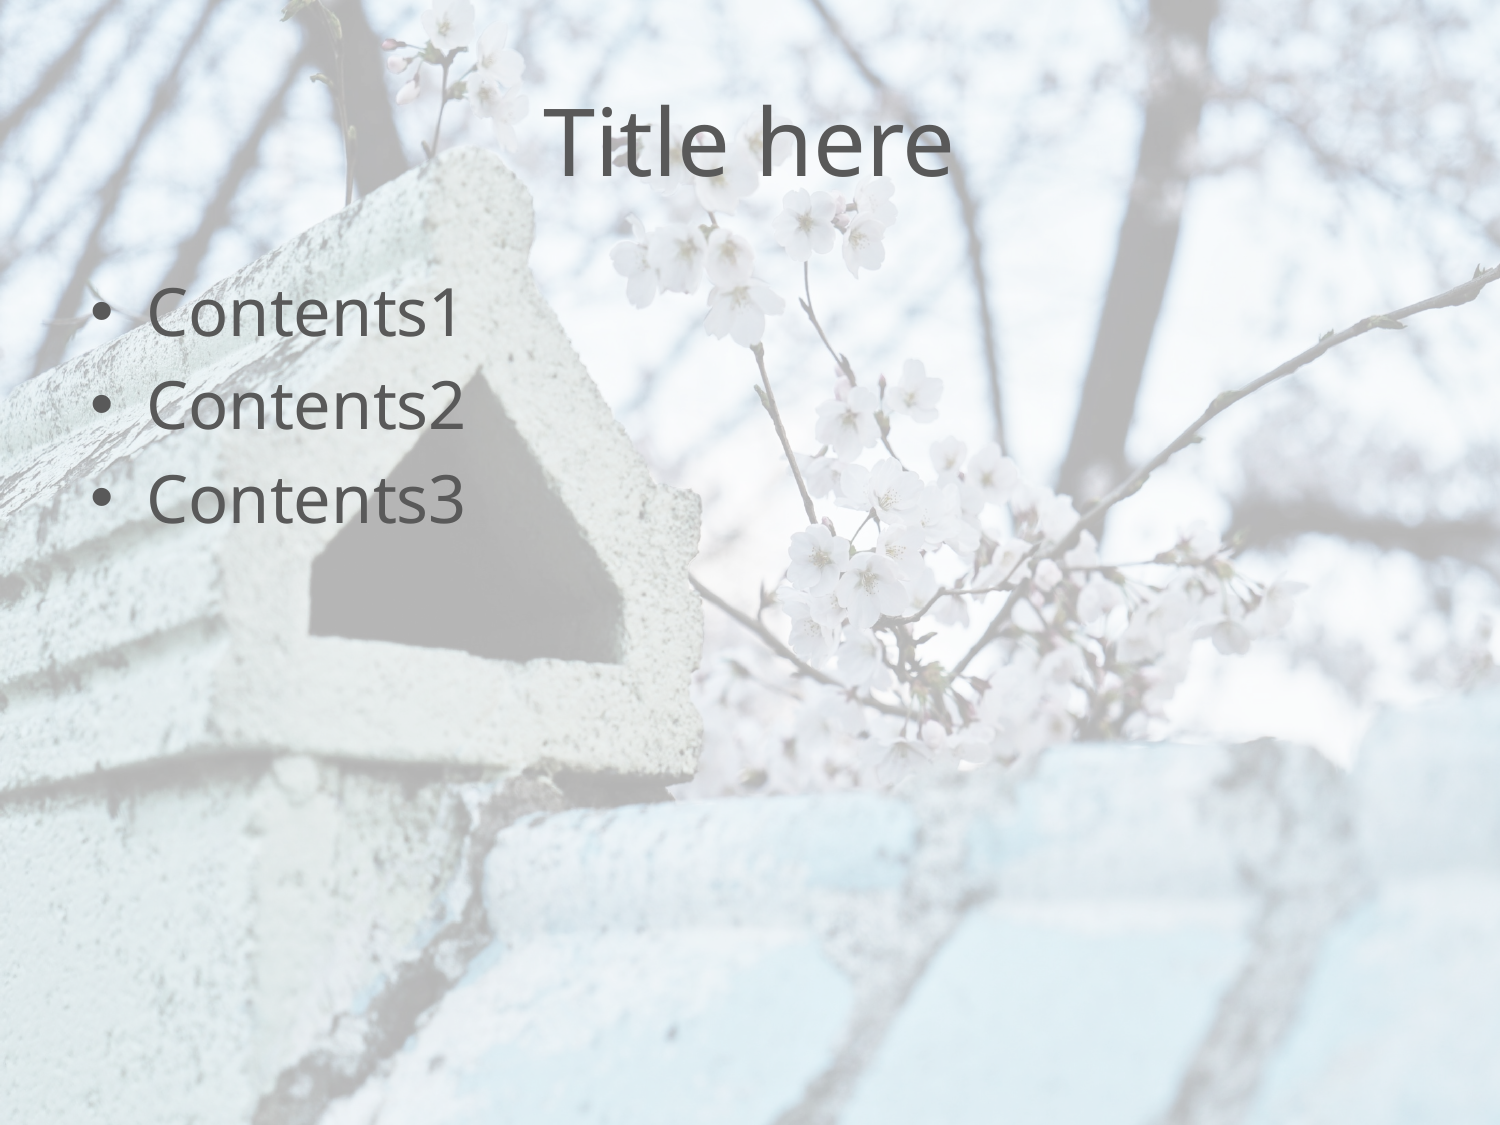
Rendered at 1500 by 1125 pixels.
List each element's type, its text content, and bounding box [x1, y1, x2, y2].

title Title here [75, 45, 1425, 233]
text_box [0, 0, 1500, 1125]
list Contents1 Contents2 Contents3 [75, 262, 1425, 1005]
